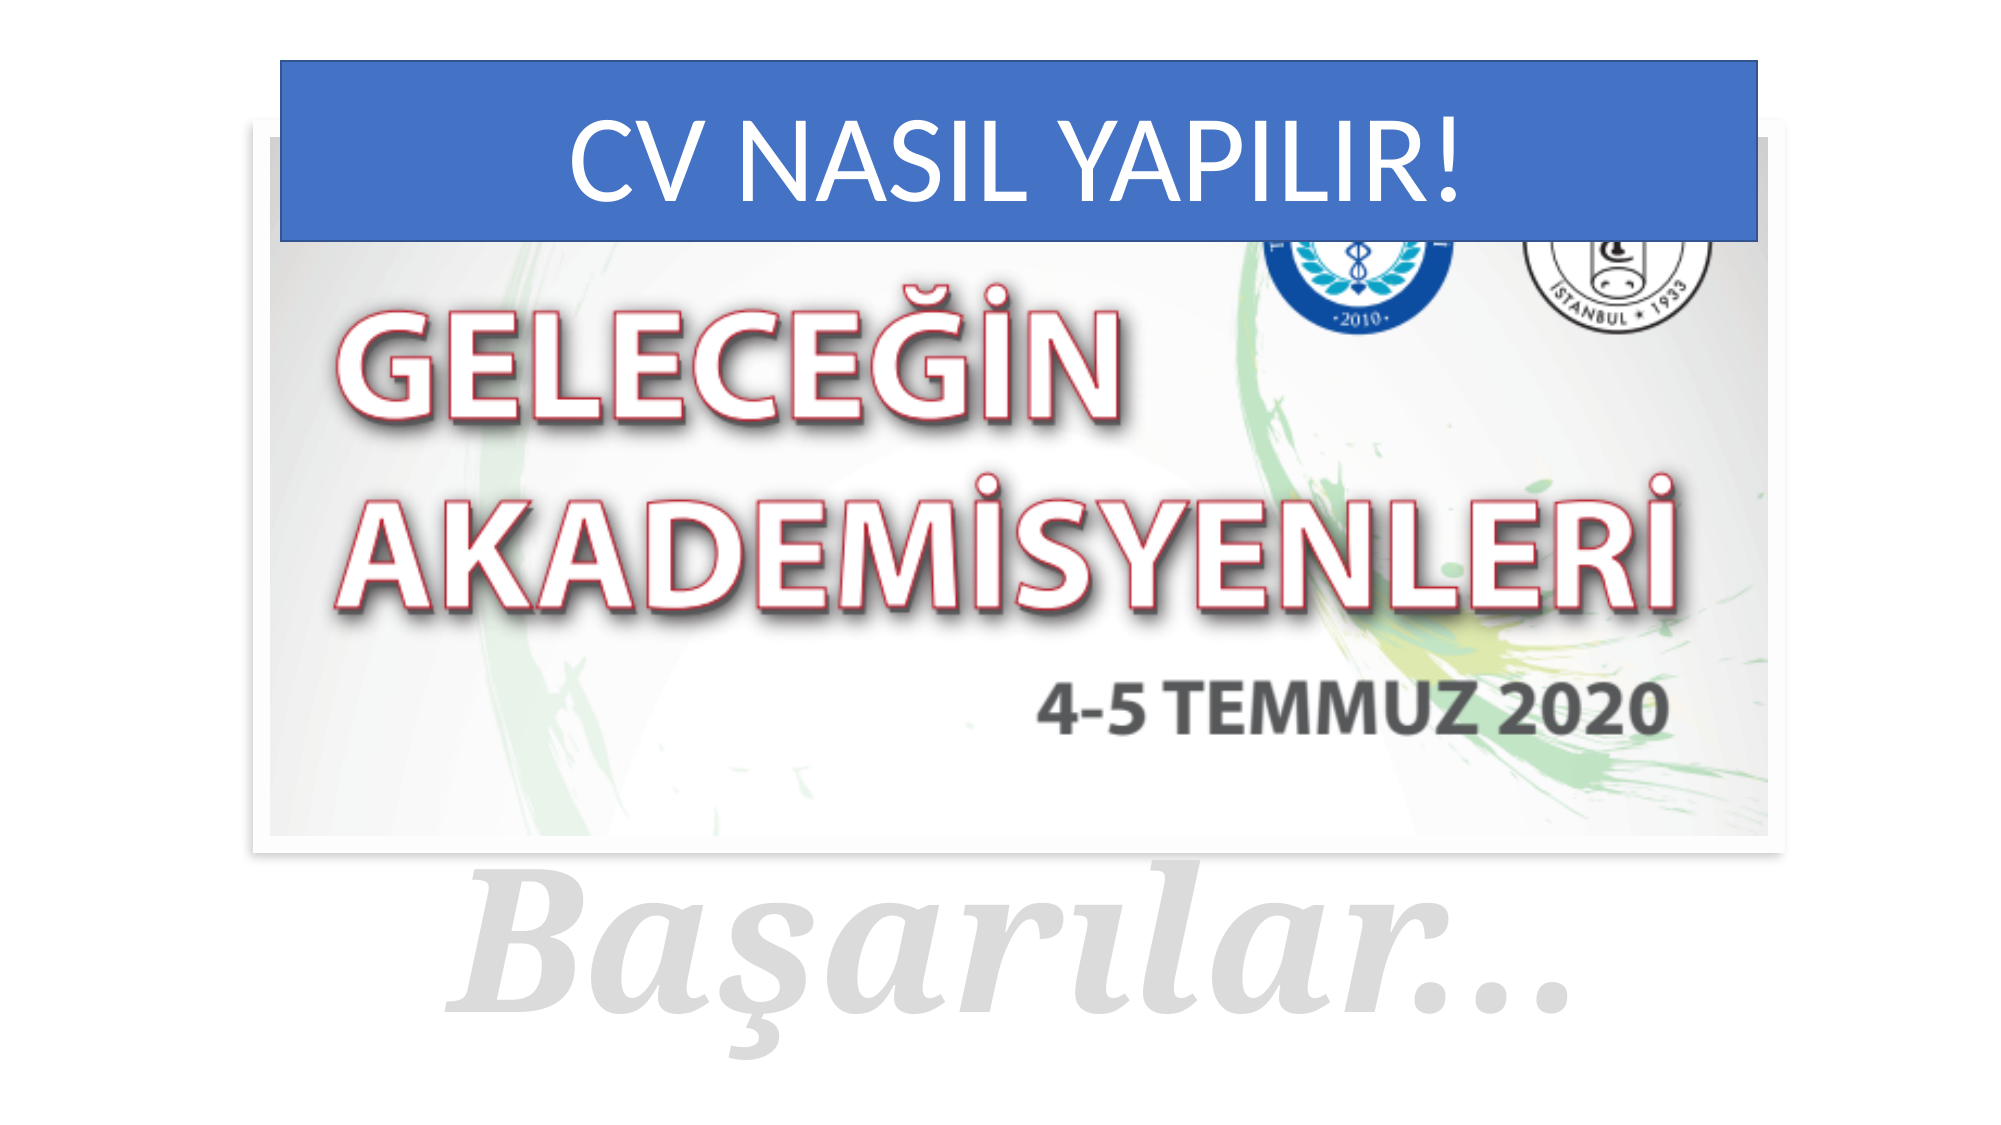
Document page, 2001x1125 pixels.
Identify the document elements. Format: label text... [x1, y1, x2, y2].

text_box Başarılar… [434, 837, 1604, 1060]
picture [269, 137, 1769, 837]
text_box CV NASIL YAPILIR! [280, 60, 1758, 137]
